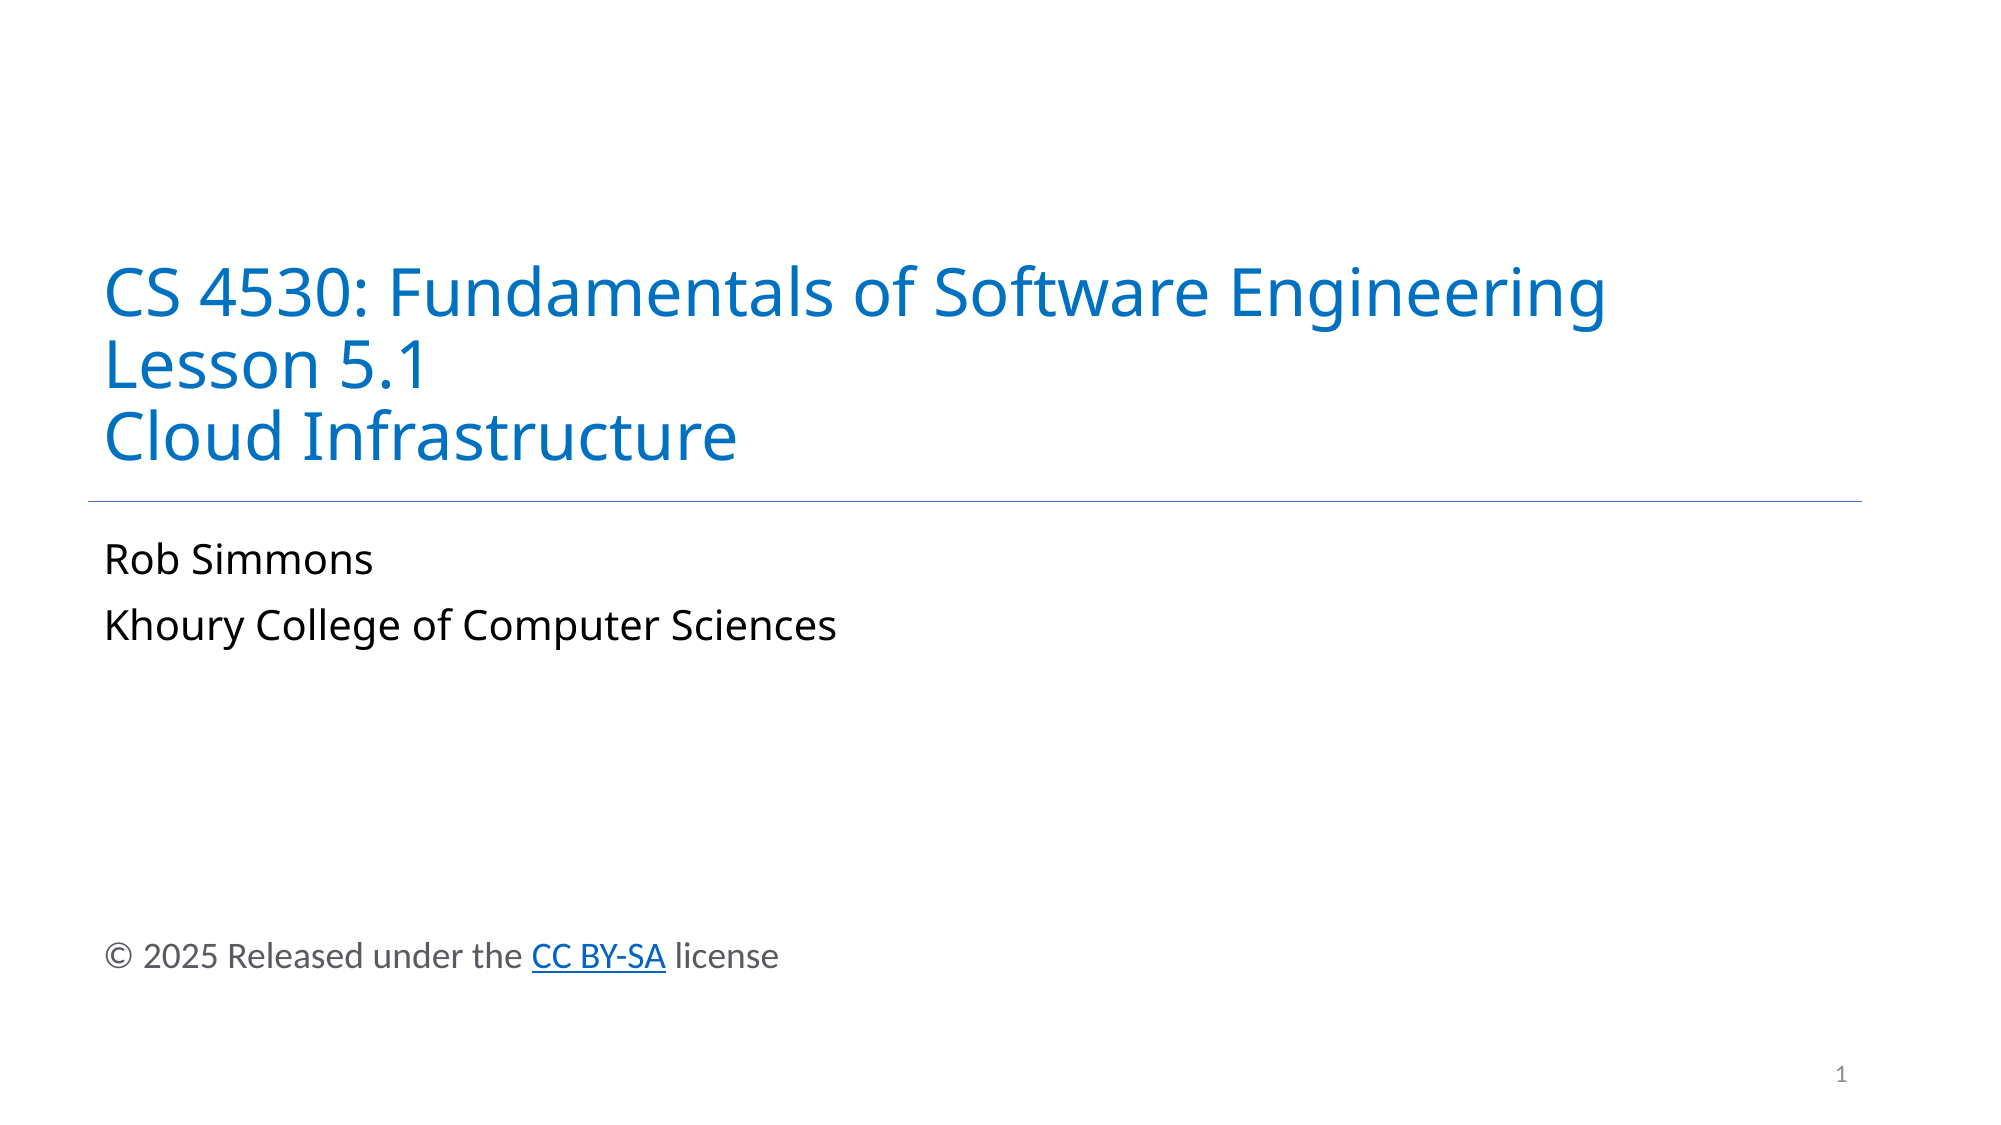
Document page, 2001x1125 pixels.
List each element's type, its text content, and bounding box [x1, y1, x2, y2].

subtitle Rob Simmons Khoury College of Computer Sciences [88, 531, 1750, 894]
title CS 4530: Fundamentals of Software Engineering Lesson 5.1 Cloud Infrastructure [88, 109, 1863, 483]
slide_number 1 [1412, 1042, 1863, 1103]
